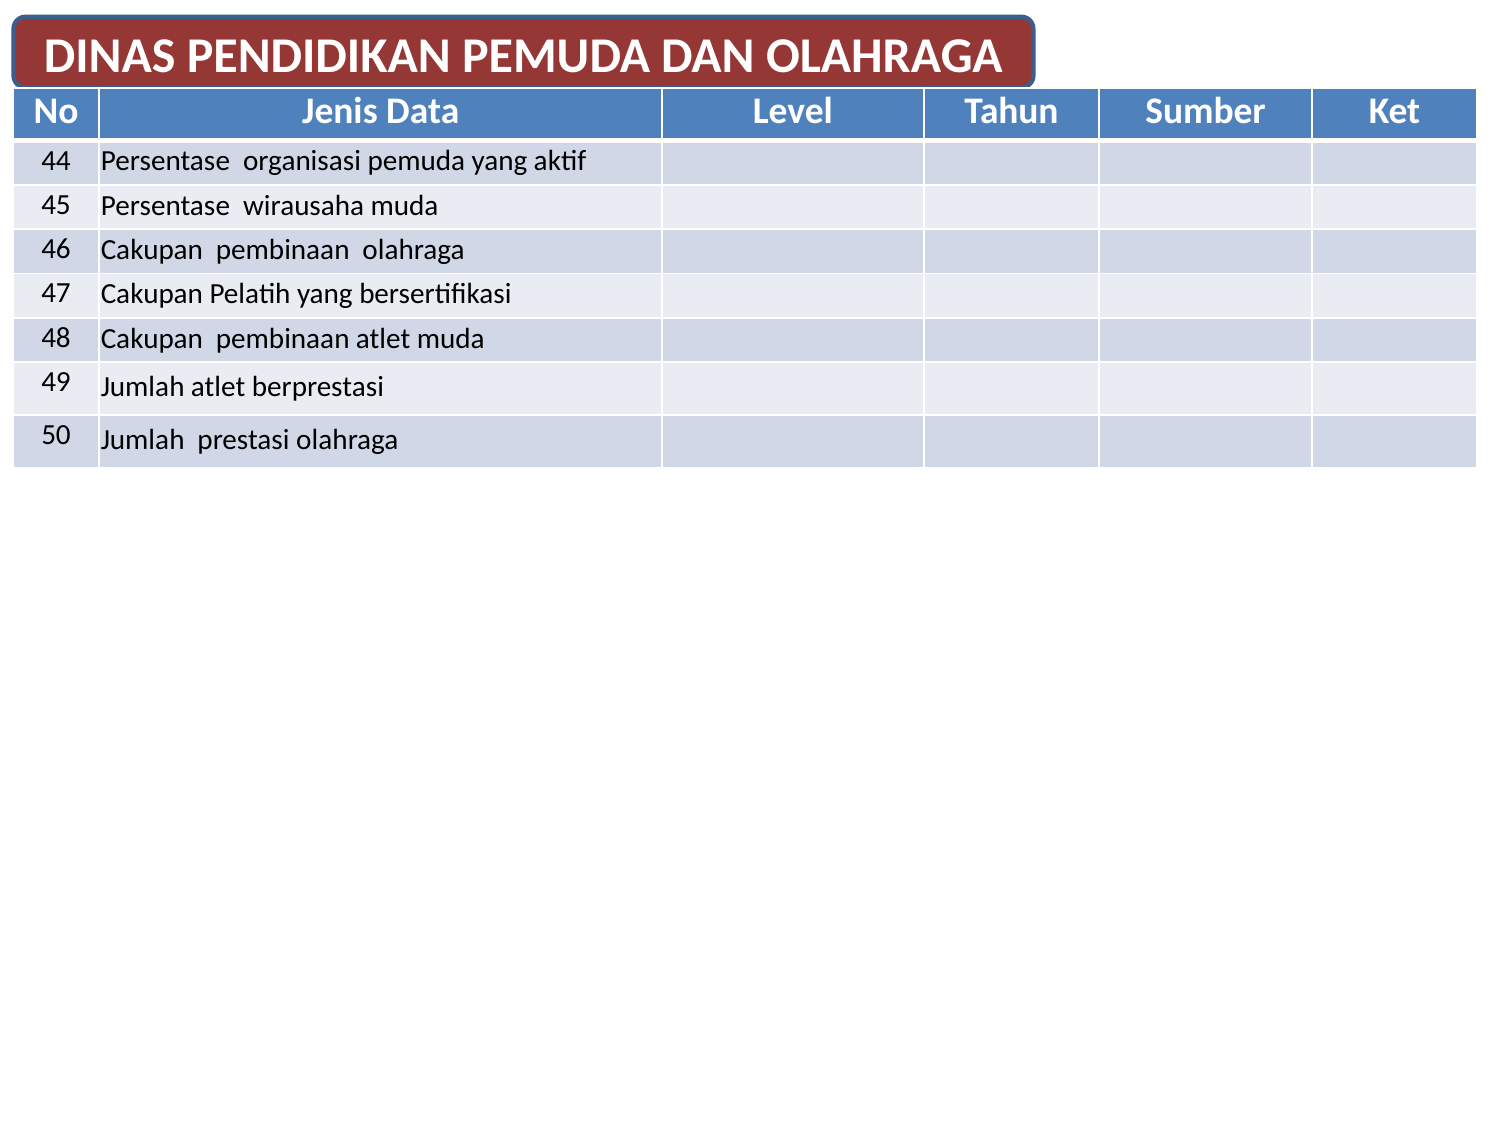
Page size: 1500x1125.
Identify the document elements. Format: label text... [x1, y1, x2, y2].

table_header No [14, 89, 98, 138]
table_cell Persentase organisasi pemuda yang aktif [100, 143, 661, 184]
table_cell [925, 363, 1098, 414]
table_cell [925, 274, 1098, 317]
table_cell [663, 363, 923, 414]
table_cell [1313, 416, 1476, 467]
table_cell [663, 319, 923, 361]
table_cell 47 [14, 274, 98, 317]
table_cell [1100, 363, 1311, 414]
table_header Level [663, 89, 923, 138]
table_cell [663, 416, 923, 467]
table_cell Jumlah prestasi olahraga [100, 416, 661, 467]
table_cell 45 [14, 186, 98, 228]
table_header Ket [1313, 89, 1476, 138]
table_header Tahun [925, 89, 1098, 138]
table_cell [1100, 143, 1311, 184]
table_cell [925, 319, 1098, 361]
table_cell Jumlah atlet berprestasi [100, 363, 661, 414]
table_cell 50 [14, 416, 98, 467]
table_cell Cakupan Pelatih yang bersertifikasi [100, 274, 661, 317]
table_cell [925, 416, 1098, 467]
table_cell [1100, 274, 1311, 317]
table_cell [1313, 230, 1476, 273]
table_cell [1100, 186, 1311, 228]
table_cell [1100, 319, 1311, 361]
table_cell 44 [14, 143, 98, 184]
table_cell [1313, 319, 1476, 361]
table_header Jenis Data [100, 89, 661, 138]
table_cell [1100, 416, 1311, 467]
table_cell [663, 230, 923, 273]
table_cell [925, 143, 1098, 184]
table_cell [925, 230, 1098, 273]
table_header Sumber [1100, 89, 1311, 138]
text_box DINAS PENDIDIKAN PEMUDA DAN OLAHRAGA [11, 14, 1036, 87]
table_cell 48 [14, 319, 98, 361]
table_cell [663, 143, 923, 184]
table_cell [1313, 143, 1476, 184]
table_cell Persentase wirausaha muda [100, 186, 661, 228]
table_cell 49 [14, 363, 98, 414]
table_cell [1313, 274, 1476, 317]
table_cell [1313, 363, 1476, 414]
table_cell [1313, 186, 1476, 228]
table_cell [663, 274, 923, 317]
table_cell [663, 186, 923, 228]
table_cell Cakupan pembinaan olahraga [100, 230, 661, 273]
table_cell [925, 186, 1098, 228]
table_cell 46 [14, 230, 98, 273]
table_cell Cakupan pembinaan atlet muda [100, 319, 661, 361]
table_cell [1100, 230, 1311, 273]
